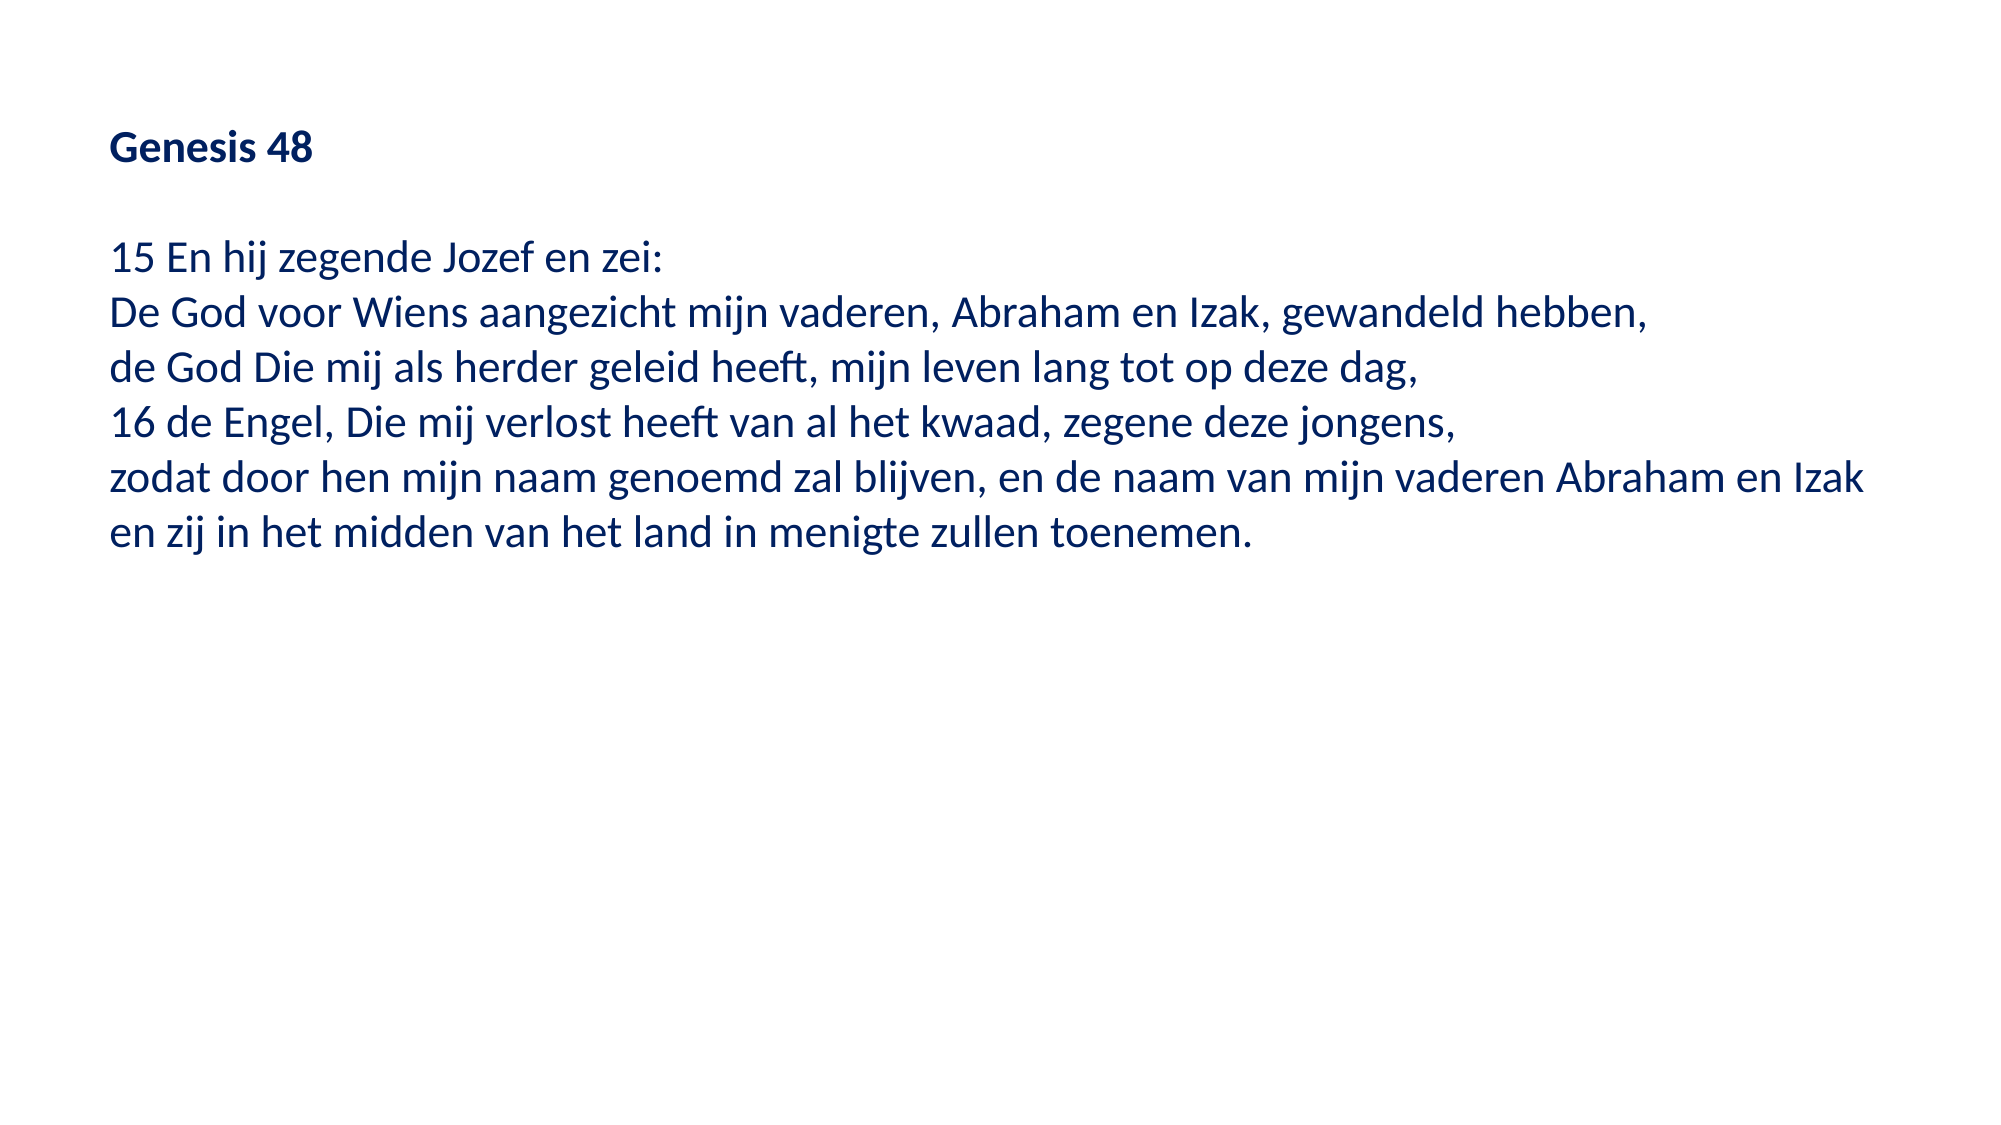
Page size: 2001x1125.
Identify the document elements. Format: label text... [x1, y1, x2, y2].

text_box Genesis 48 15 En hij zegende Jozef en zei: De God voor Wiens aangezicht mijn vaderen, Abraham en Izak, gewandeld hebben, de God Die mij als herder geleid heeft, mijn leven lang tot op deze dag, 16 de Engel, Die mij verlost heeft van al het kwaad, zegene deze jongens, zodat door hen mijn naam genoemd zal blijven, en de naam van mijn vaderen Abraham en Izak en zij in het midden van het land in menigte zullen toenemen. [94, 109, 1925, 564]
